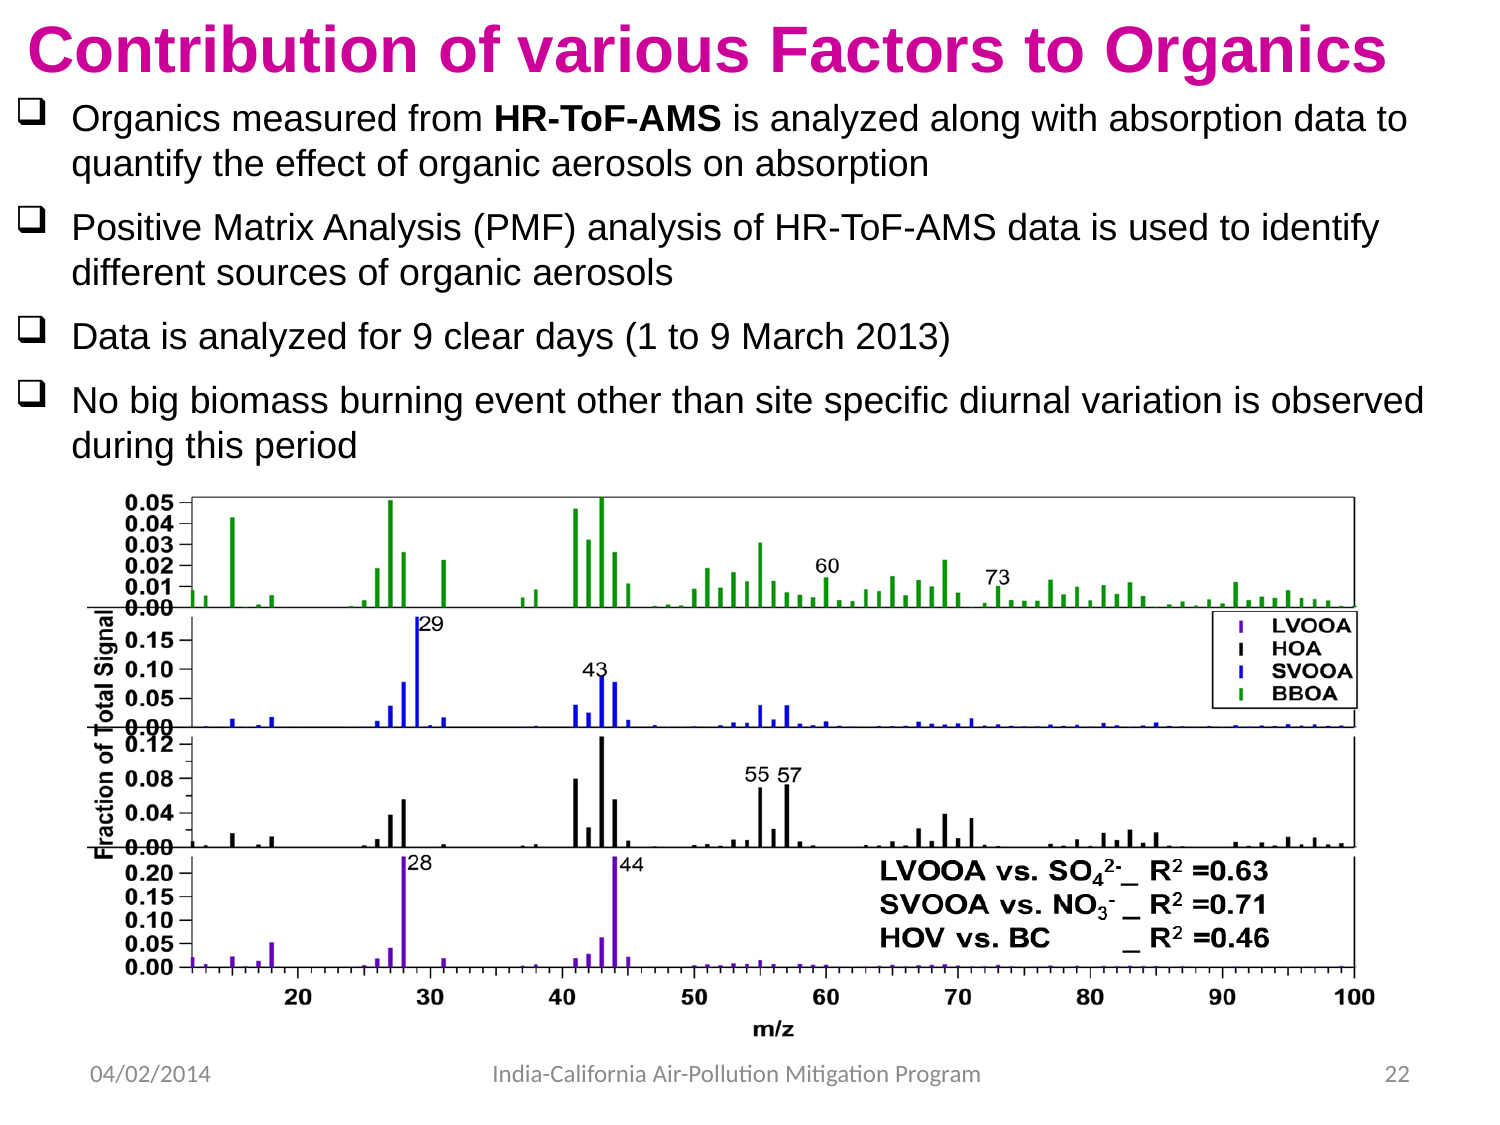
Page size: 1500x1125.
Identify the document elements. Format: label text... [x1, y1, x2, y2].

text_box Organics measured from HR-ToF-AMS is analyzed along with absorption data to quantify the effect of organic aerosols on absorption Positive Matrix Analysis (PMF) analysis of HR-ToF-AMS data is used to identify different sources of organic aerosols Data is analyzed for 9 clear days (1 to 9 March 2013) No big biomass burning event other than site specific diurnal variation is observed during this period [0, 86, 1500, 484]
picture [87, 487, 1376, 1041]
footer India-California Air-Pollution Mitigation Program [437, 1049, 1038, 1103]
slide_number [75, 1042, 425, 1103]
slide_number 22 [1074, 1042, 1425, 1103]
text_box Contribution of various Factors to Organics [12, 0, 1500, 86]
